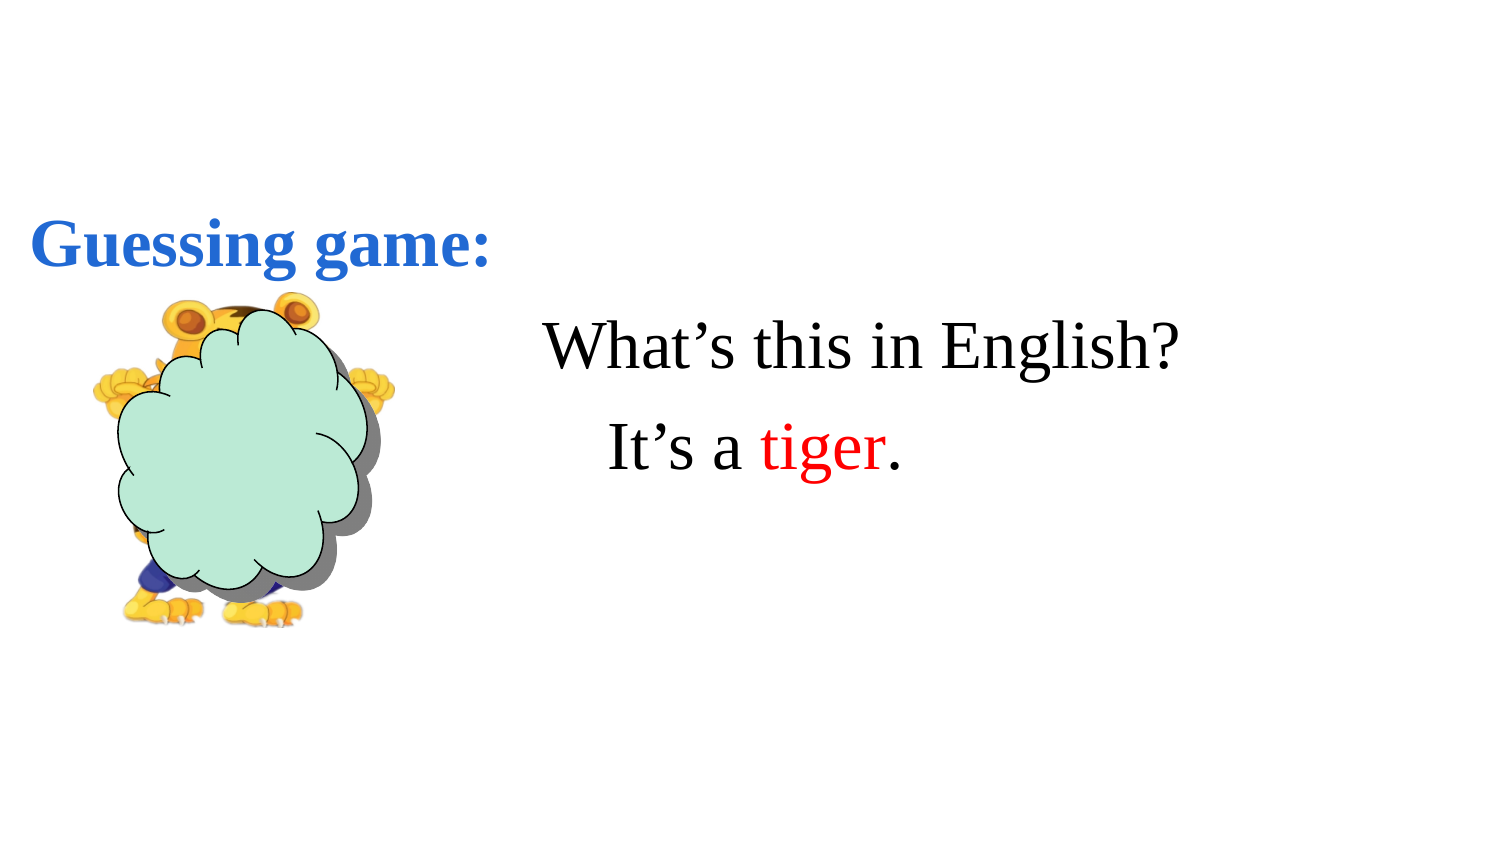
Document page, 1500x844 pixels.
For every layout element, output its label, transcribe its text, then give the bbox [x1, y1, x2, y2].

text_box What’s this in English? [527, 292, 1197, 390]
picture [93, 292, 395, 628]
text_box It’s a tiger. [592, 393, 1090, 491]
text_box Guessing game: [14, 190, 510, 288]
